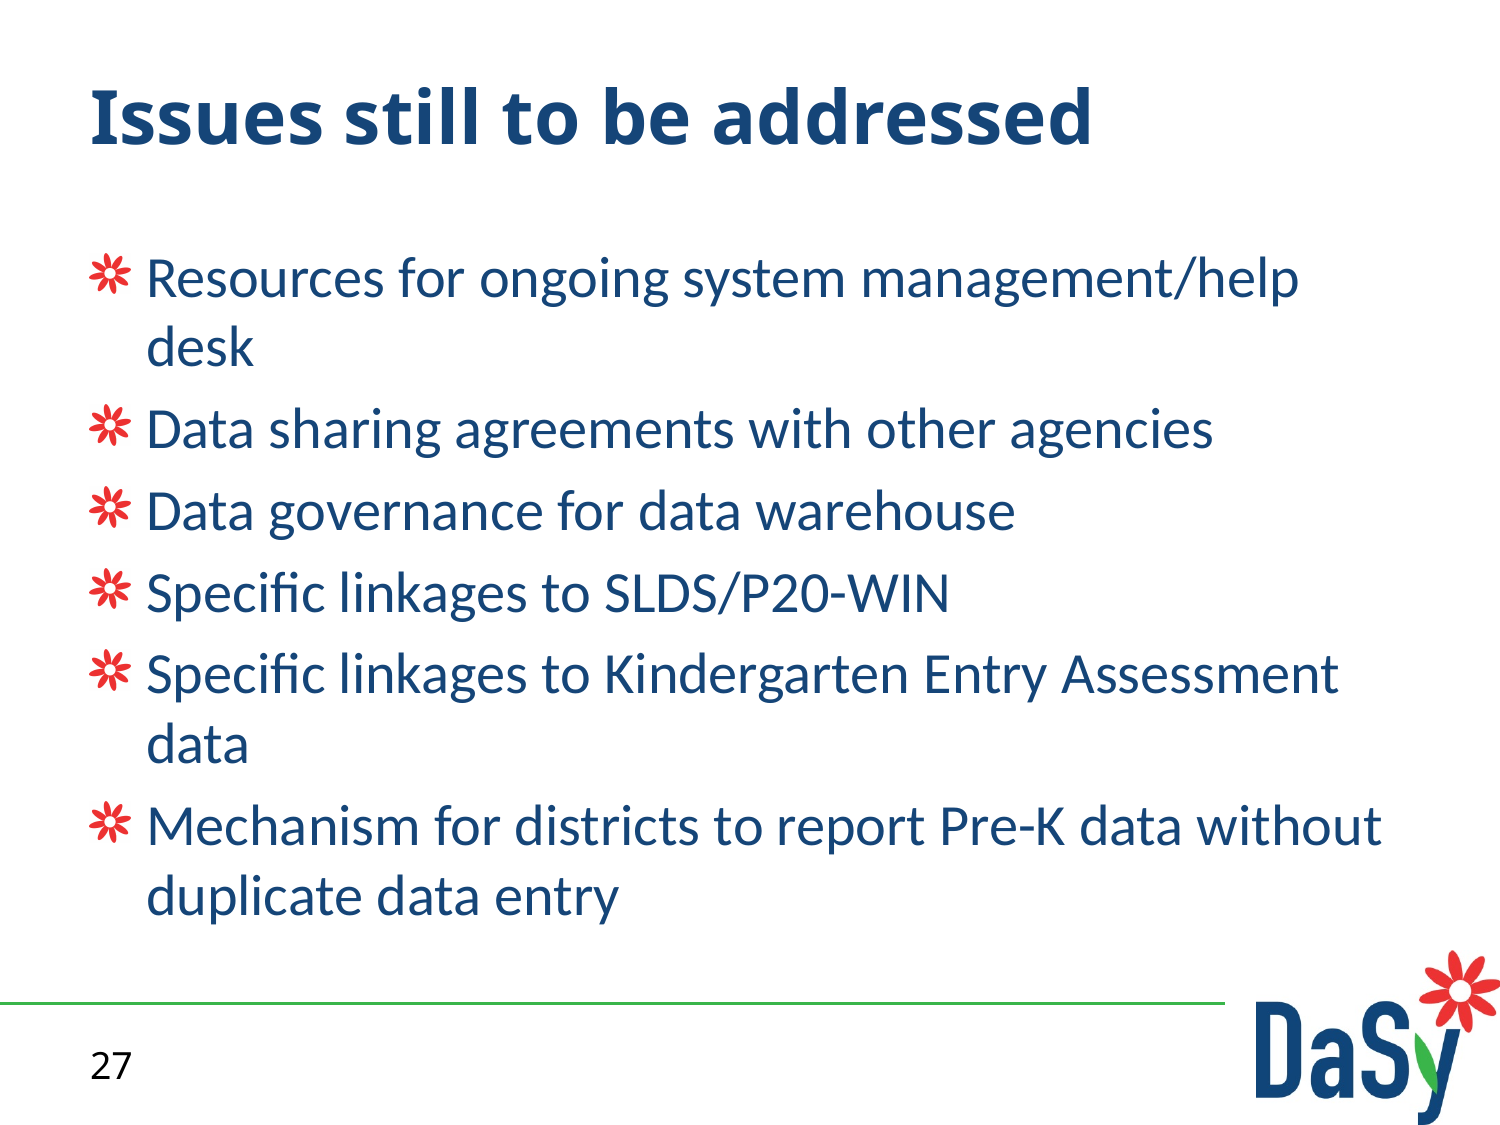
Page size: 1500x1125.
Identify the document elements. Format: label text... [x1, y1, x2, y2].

picture [89, 404, 131, 446]
picture [89, 801, 131, 843]
text_box Issues still to be addressed [74, 0, 1425, 231]
text_box Resources for ongoing system management/help desk Data sharing agreements with other agencies Data governance for data warehouse Specific linkages to SLDS/P20-WIN Specific linkages to Kindergarten Entry Assessment data Mechanism for districts to report Pre-K data without duplicate data entry [74, 231, 1425, 963]
picture [1256, 950, 1500, 1125]
picture [89, 486, 131, 528]
picture [89, 253, 131, 294]
picture [89, 568, 131, 609]
picture [89, 649, 131, 691]
